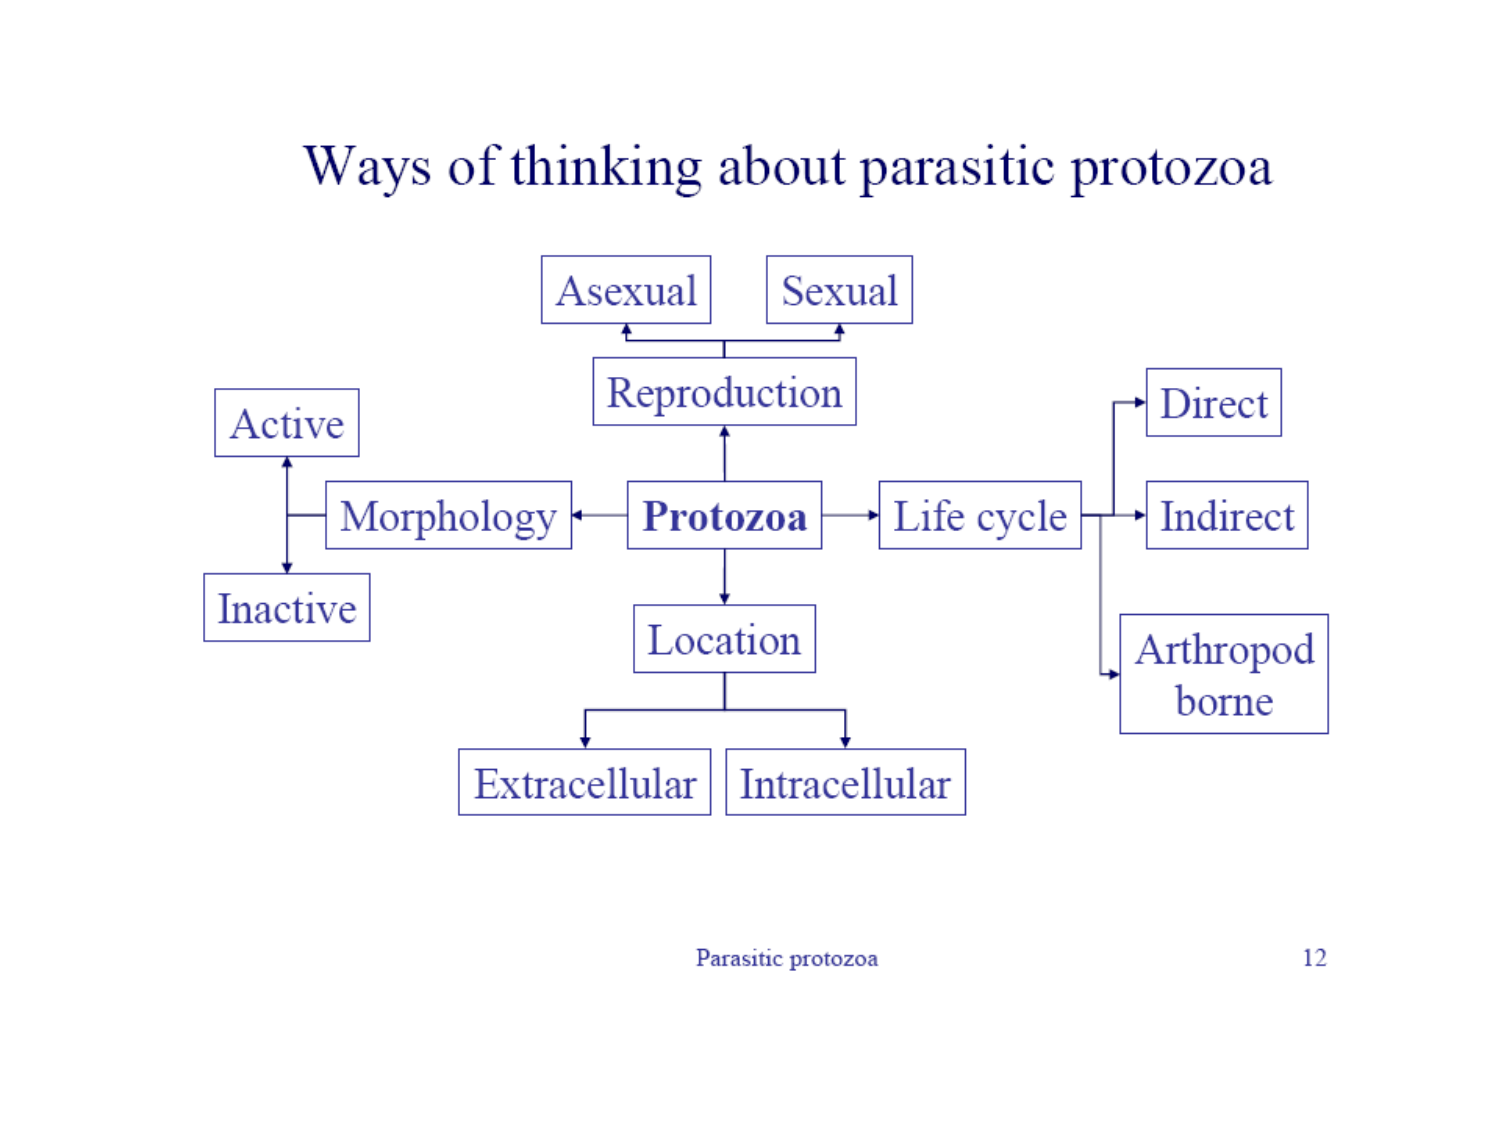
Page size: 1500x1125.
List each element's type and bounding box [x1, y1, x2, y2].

picture [152, 124, 1348, 985]
